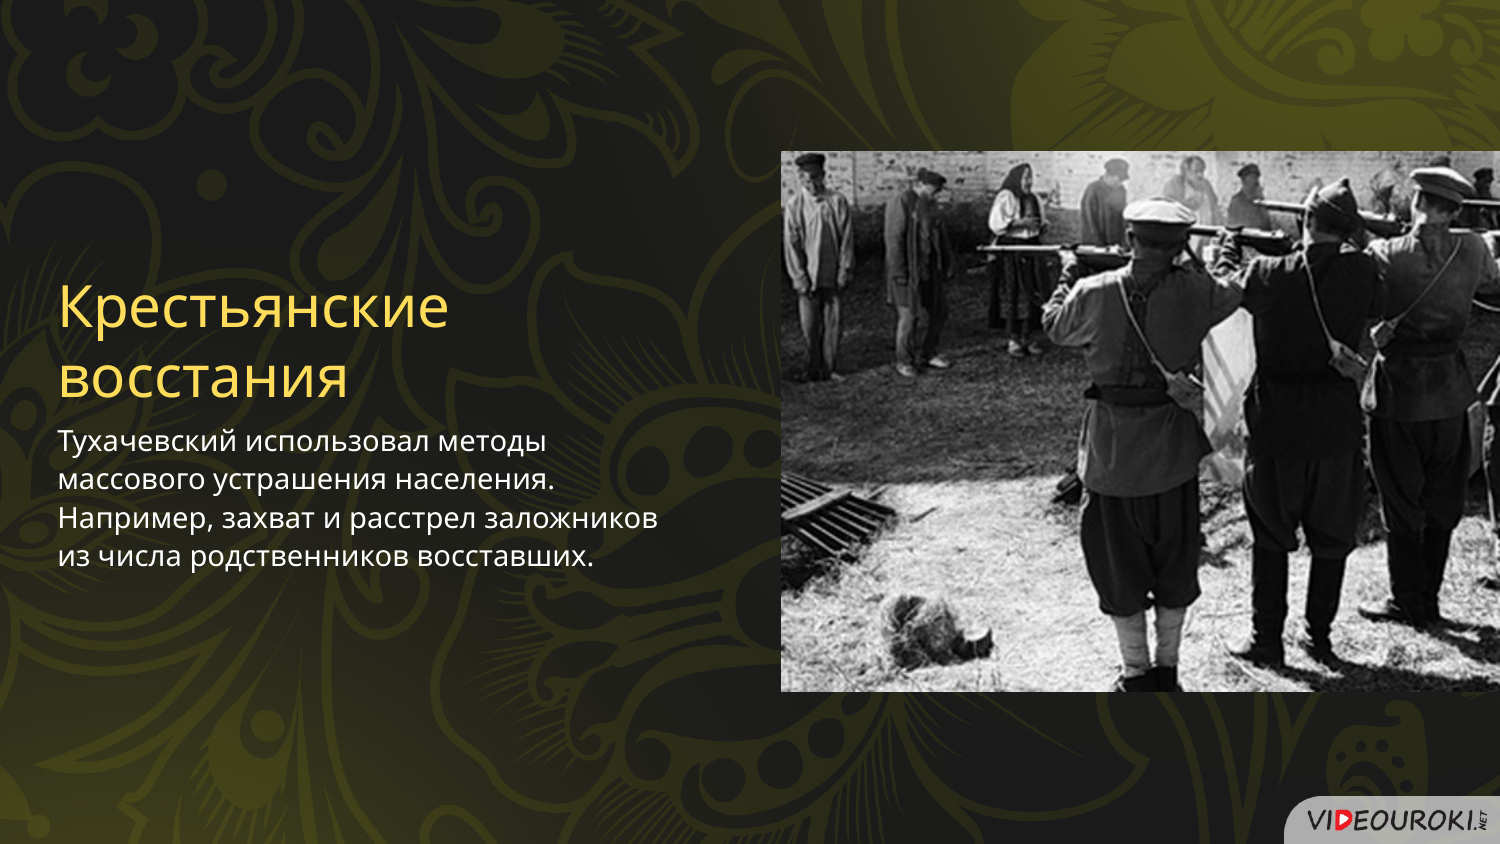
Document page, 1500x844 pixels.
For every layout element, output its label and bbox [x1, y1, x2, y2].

text_box [57, 269, 750, 575]
picture [0, 0, 1500, 844]
